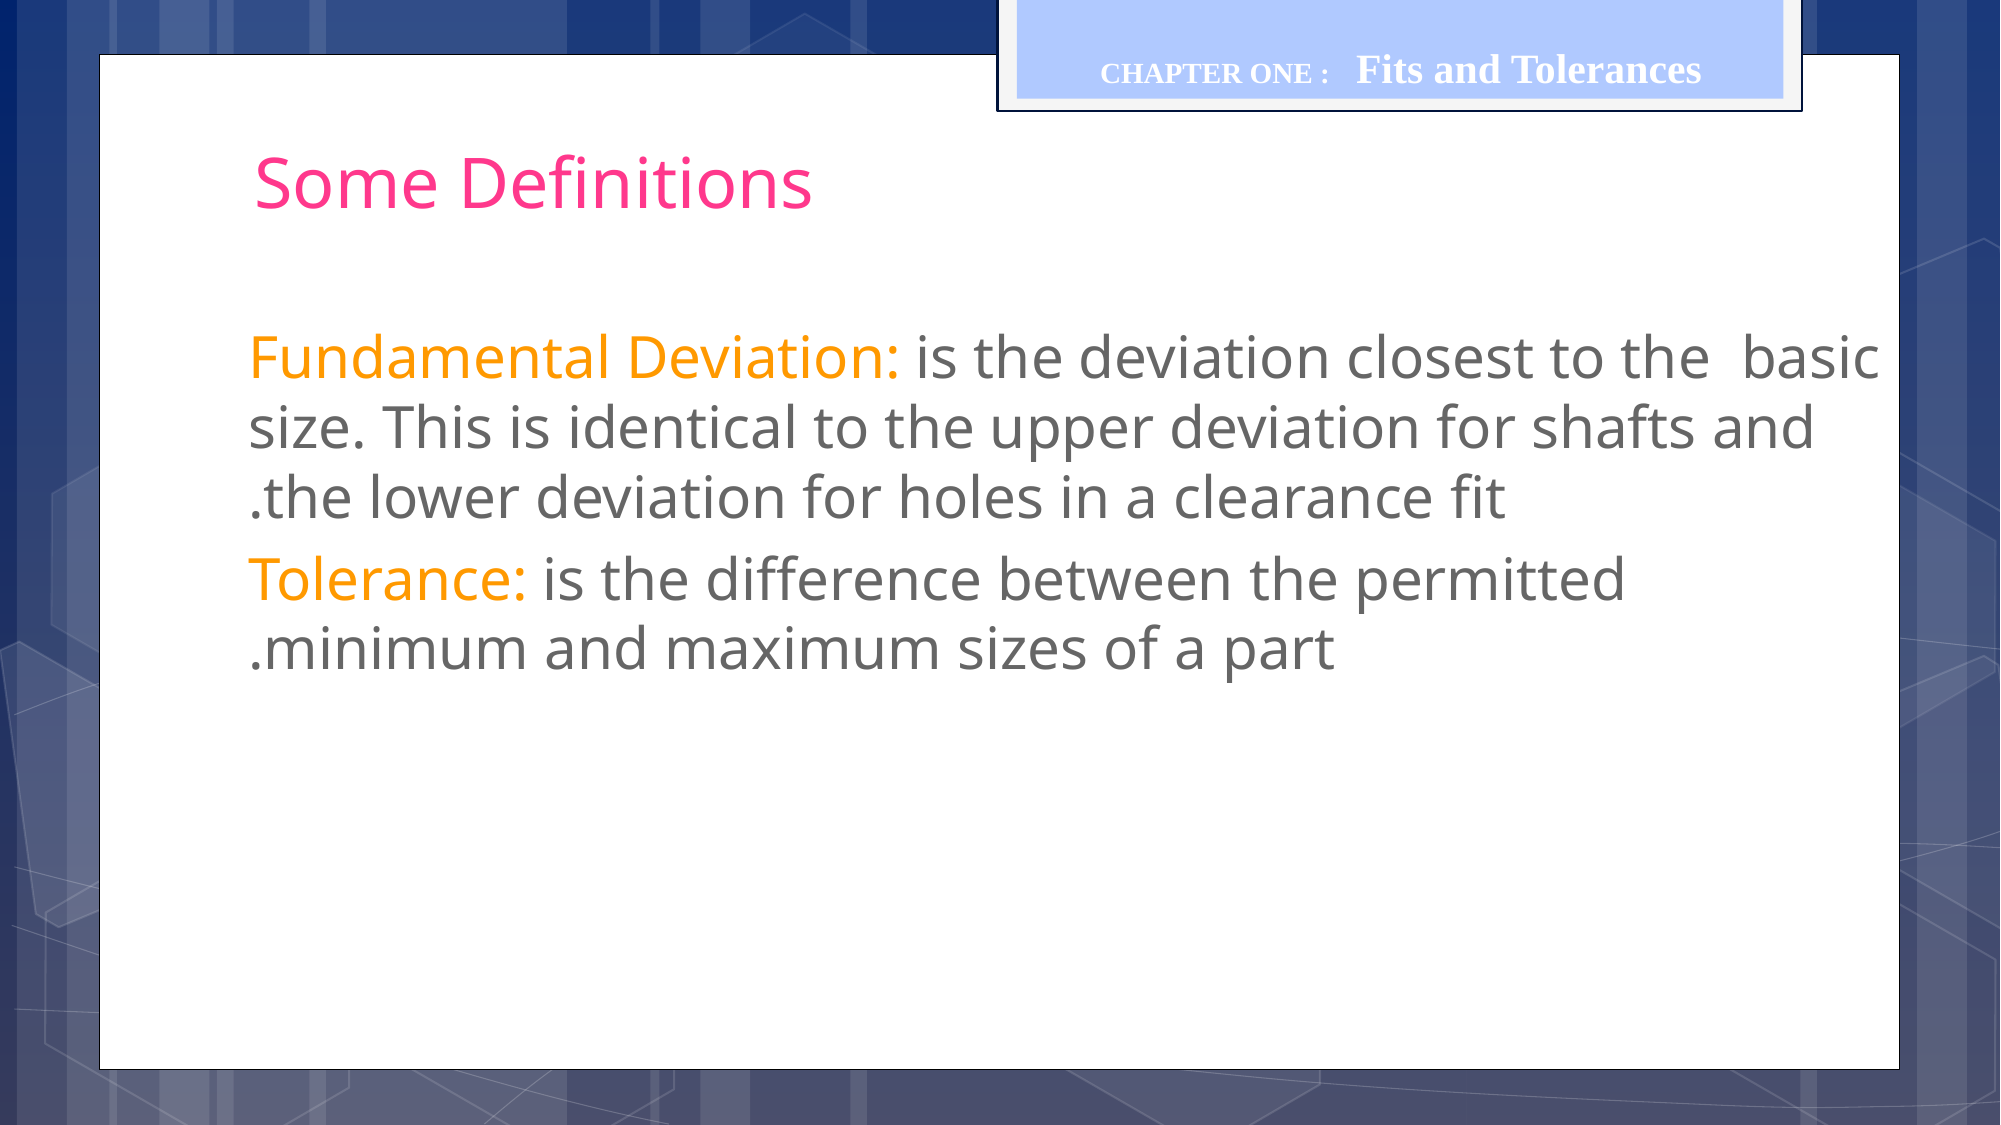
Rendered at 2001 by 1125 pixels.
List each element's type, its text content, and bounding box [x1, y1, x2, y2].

title Some Definitions [199, 130, 871, 231]
text_box CHAPTER ONE : Fits and Tolerances [942, 0, 1860, 106]
list Fundamental Deviation: is the deviation closest to the basic size. This is identical to the upper deviation for shafts and the lower deviation for holes in a clearance fit. Tolerance: is the difference between the permitted minimum and maximum sizes of a part. [233, 312, 1934, 950]
